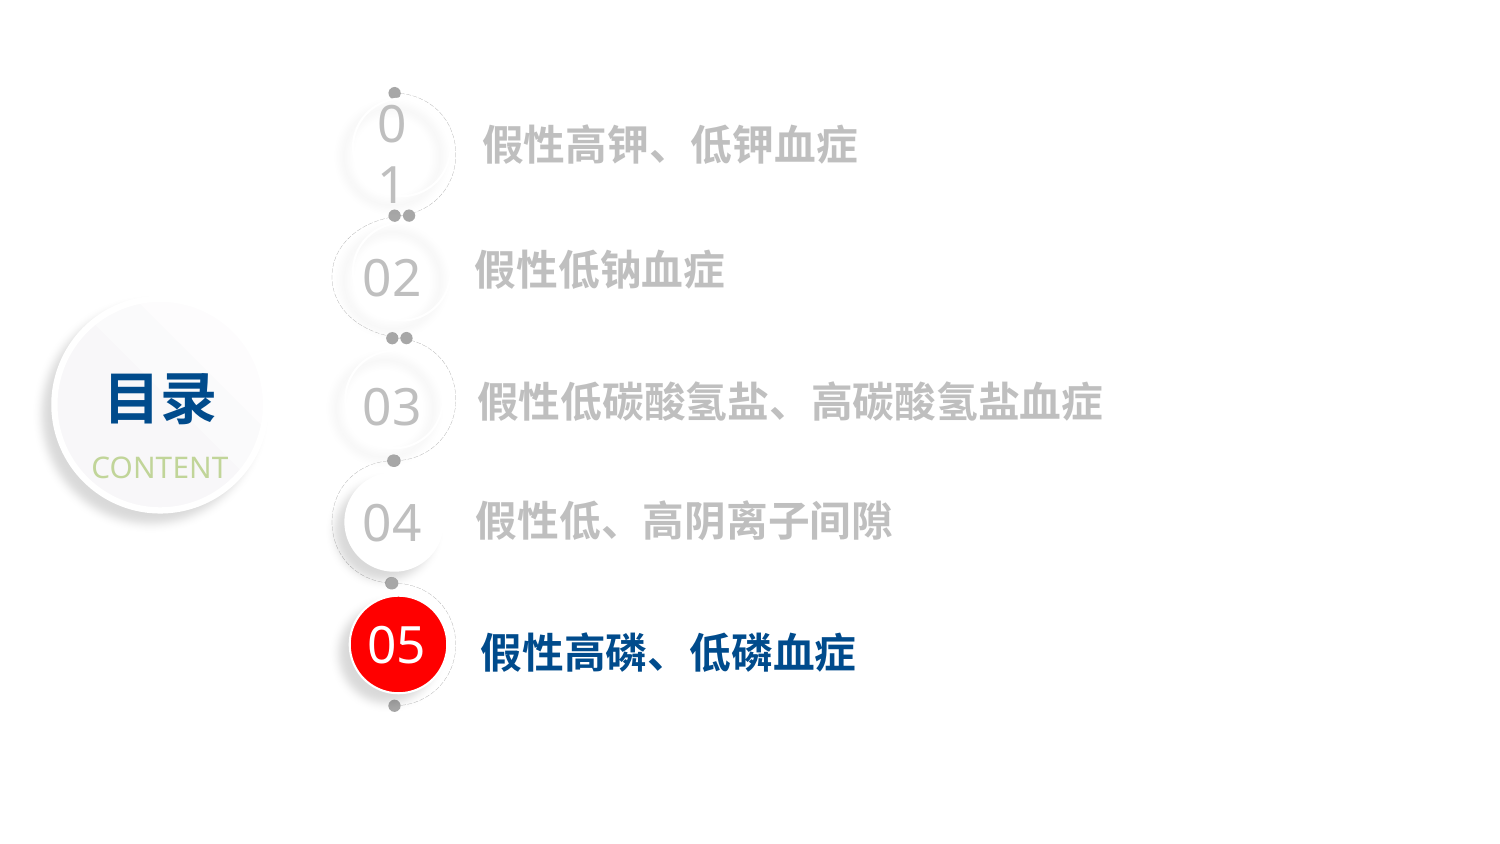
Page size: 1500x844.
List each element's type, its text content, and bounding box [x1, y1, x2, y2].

text_box 假性高钾、低钾血症 [476, 111, 864, 177]
text_box 假性低碳酸氢盐、高碳酸氢盐血症 [471, 343, 1110, 434]
text_box 假性低钠血症 [475, 243, 1134, 294]
text_box [372, 686, 425, 694]
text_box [54, 298, 267, 511]
text_box 05 [357, 600, 437, 686]
text_box [378, 595, 419, 600]
text_box 假性高磷、低磷血症 [475, 594, 1162, 685]
text_box [389, 707, 401, 712]
text_box [437, 614, 448, 675]
text_box 假性低、高阴离子间隙 [470, 462, 1157, 553]
text_box [349, 618, 357, 671]
text_box [392, 592, 456, 704]
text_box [331, 92, 456, 584]
